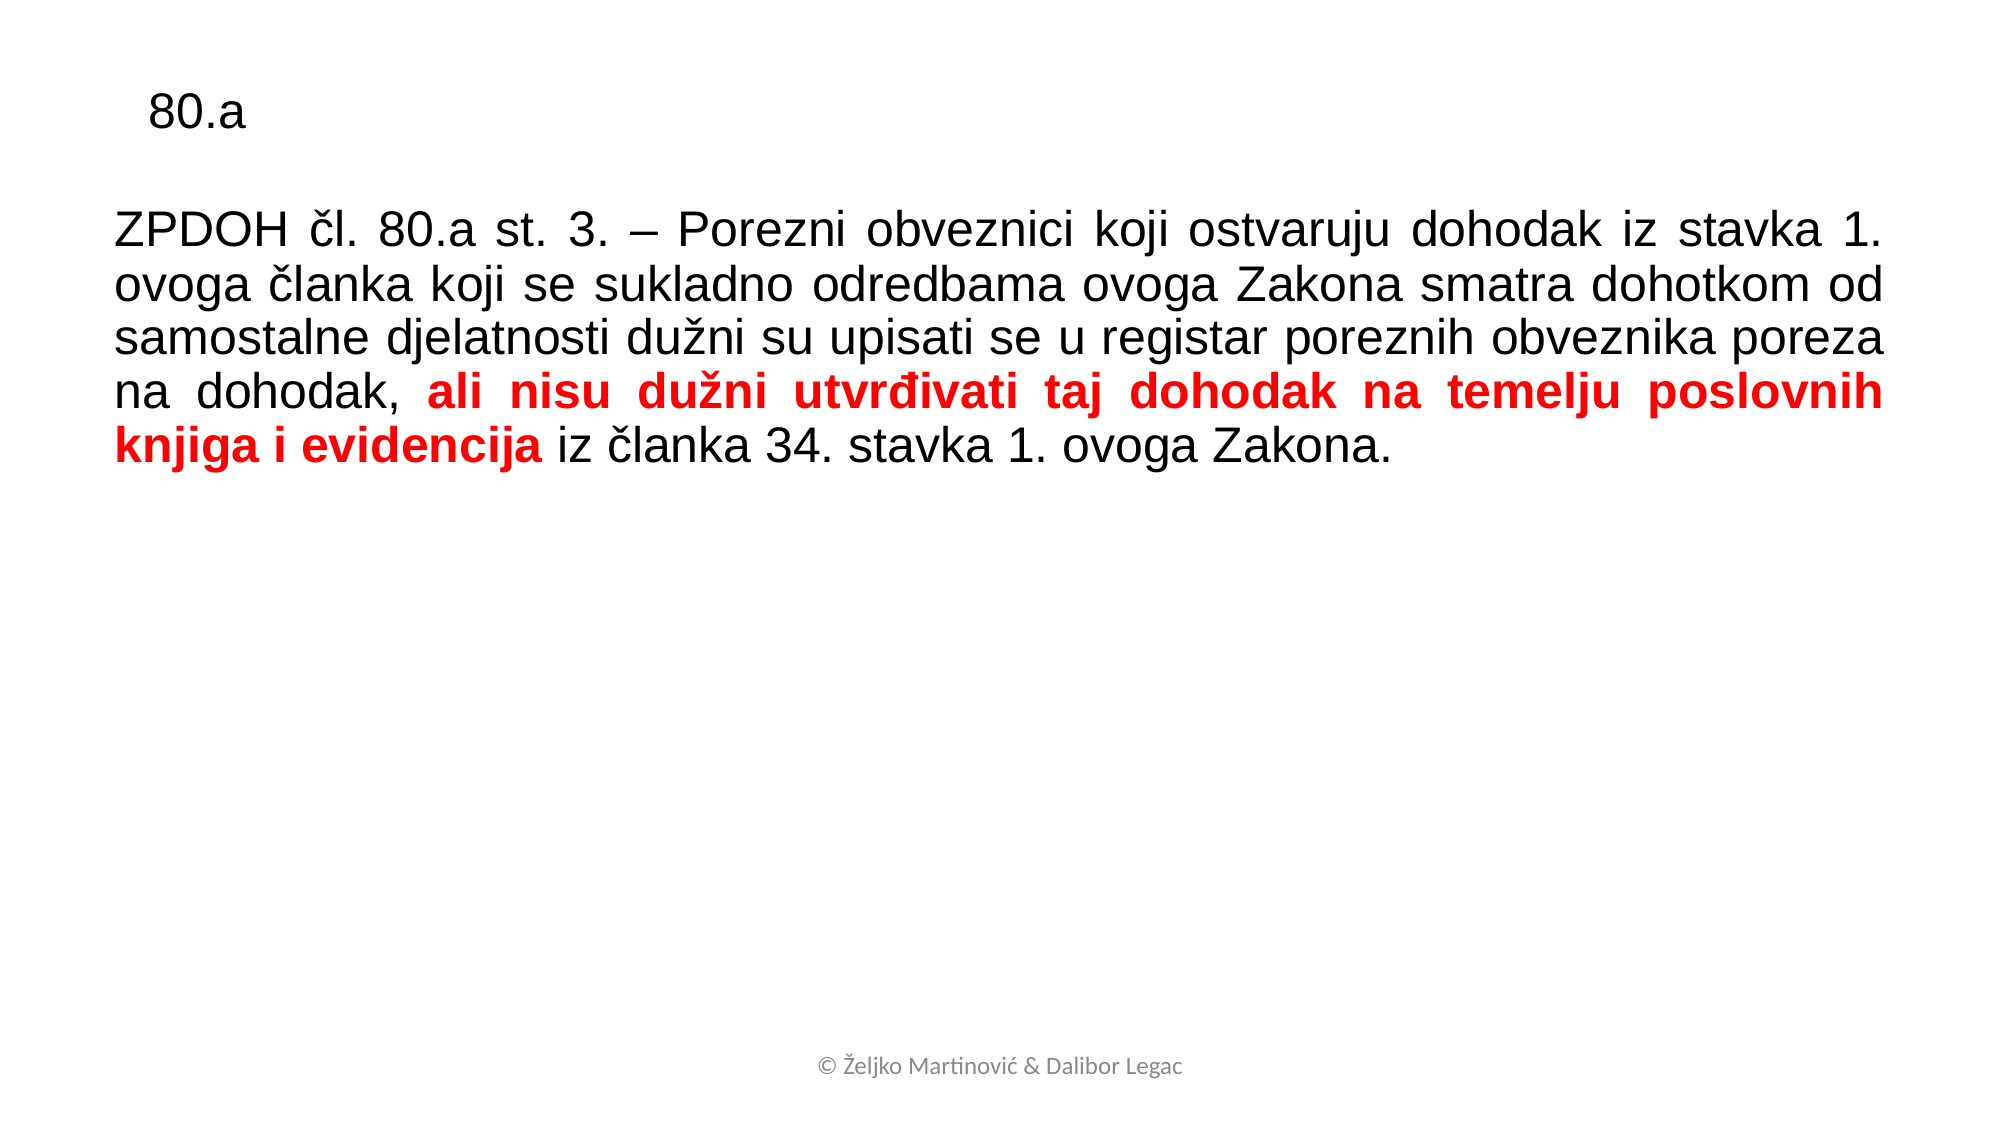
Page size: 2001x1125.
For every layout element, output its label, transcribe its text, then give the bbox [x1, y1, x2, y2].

text_box © Željko Martinović & Dalibor Legac [762, 1042, 1238, 1103]
list 80.a [133, 78, 1331, 149]
list ZPDOH čl. 80.a st. 3. – Porezni obveznici koji ostvaruju dohodak iz stavka 1. ovoga članka koji se sukladno odredbama ovoga Zakona smatra dohotkom od samostalne djelatnosti dužni su upisati se u registar poreznih obveznika poreza na dohodak, ali nisu dužni utvrđivati taj dohodak na temelju poslovnih knjiga i evidencija iz članka 34. stavka 1. ovoga Zakona. [99, 196, 1900, 1005]
